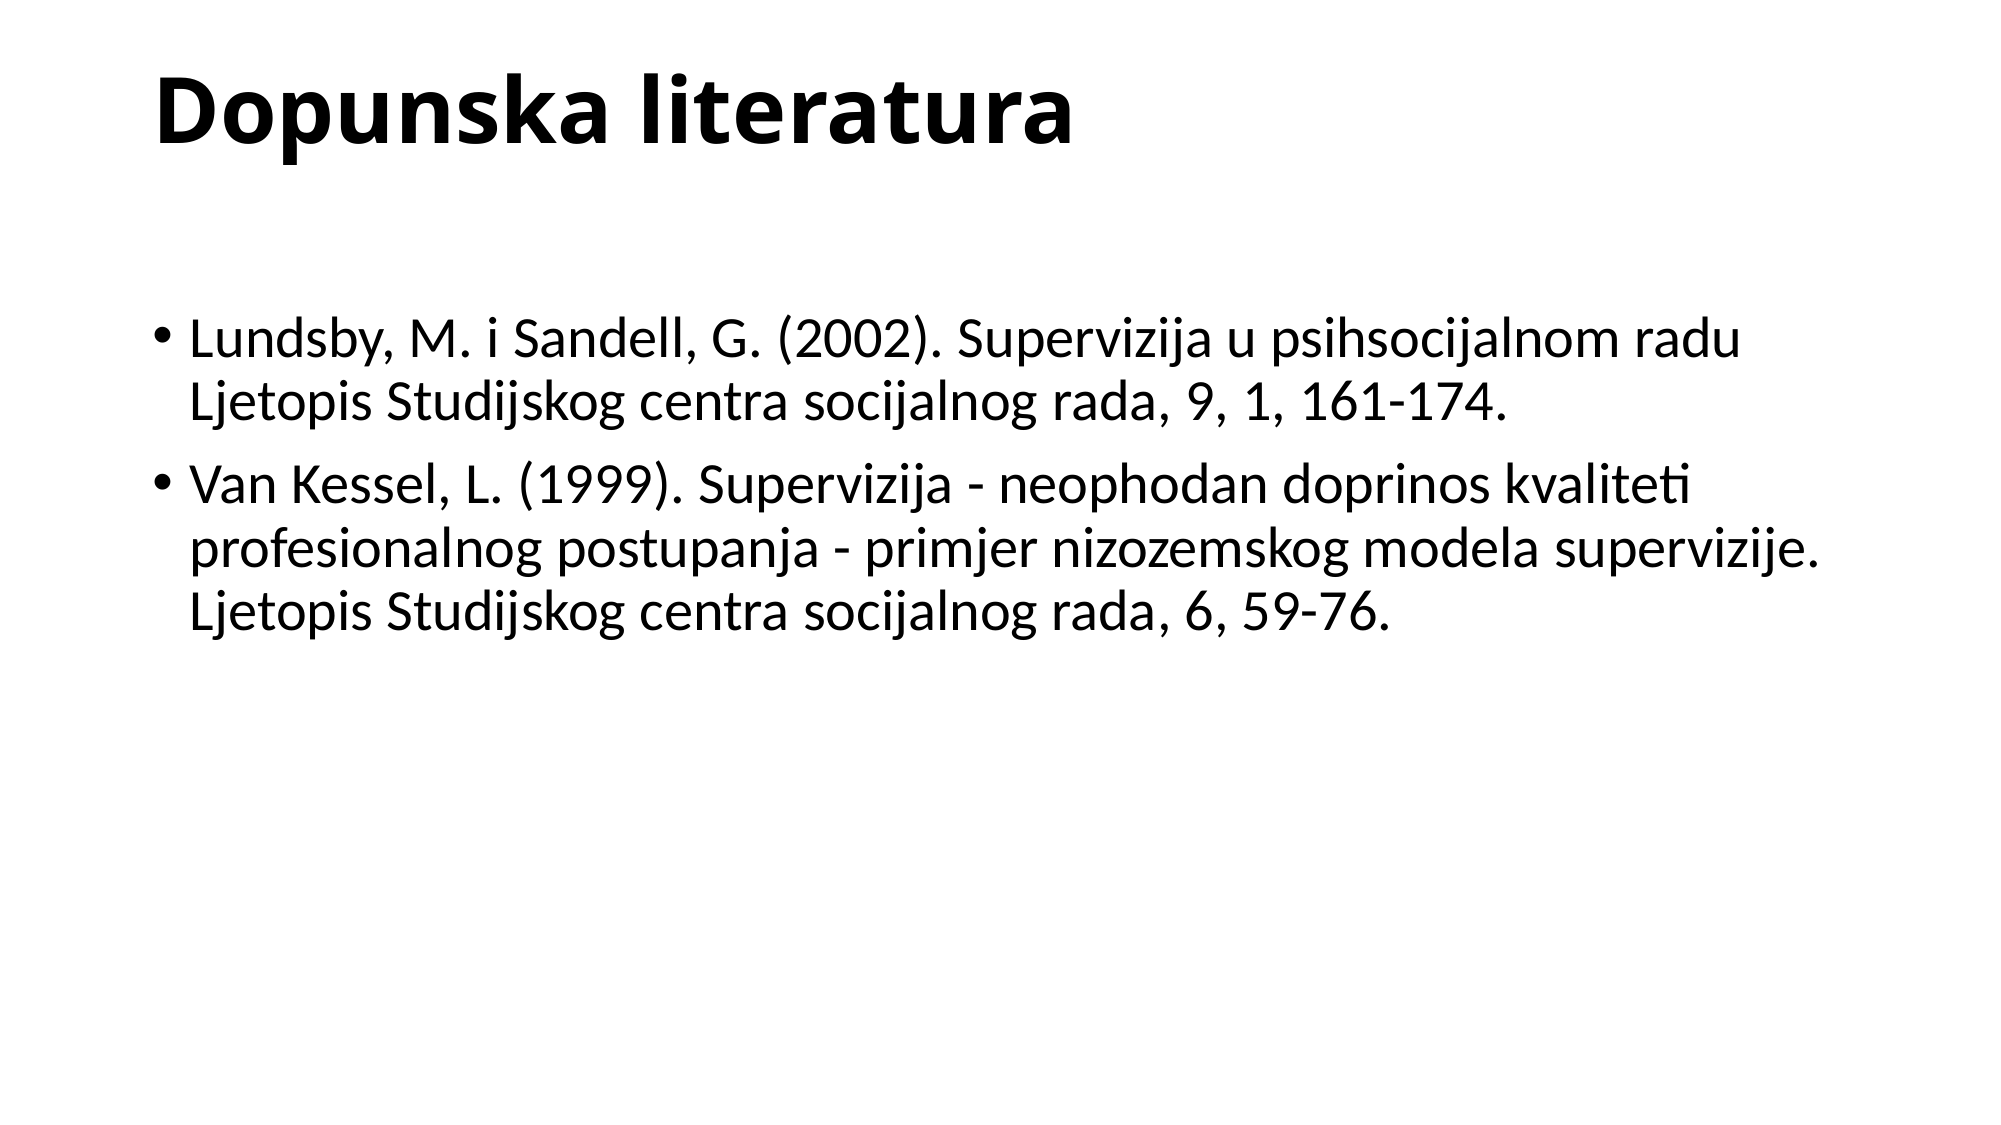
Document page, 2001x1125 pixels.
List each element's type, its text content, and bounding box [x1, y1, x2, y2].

list Lundsby, M. i Sandell, G. (2002). Supervizija u psihsocijalnom radu Ljetopis Studijskog centra socijalnog rada, 9, 1, 161-174. Van Kessel, L. (1999). Supervizija - neophodan doprinos kvaliteti profesionalnog postupanja - primjer nizozemskog modela supervizije. Ljetopis Studijskog centra socijalnog rada, 6, 59-76. [137, 299, 1863, 1014]
title Dopunska literatura [137, 59, 1863, 278]
